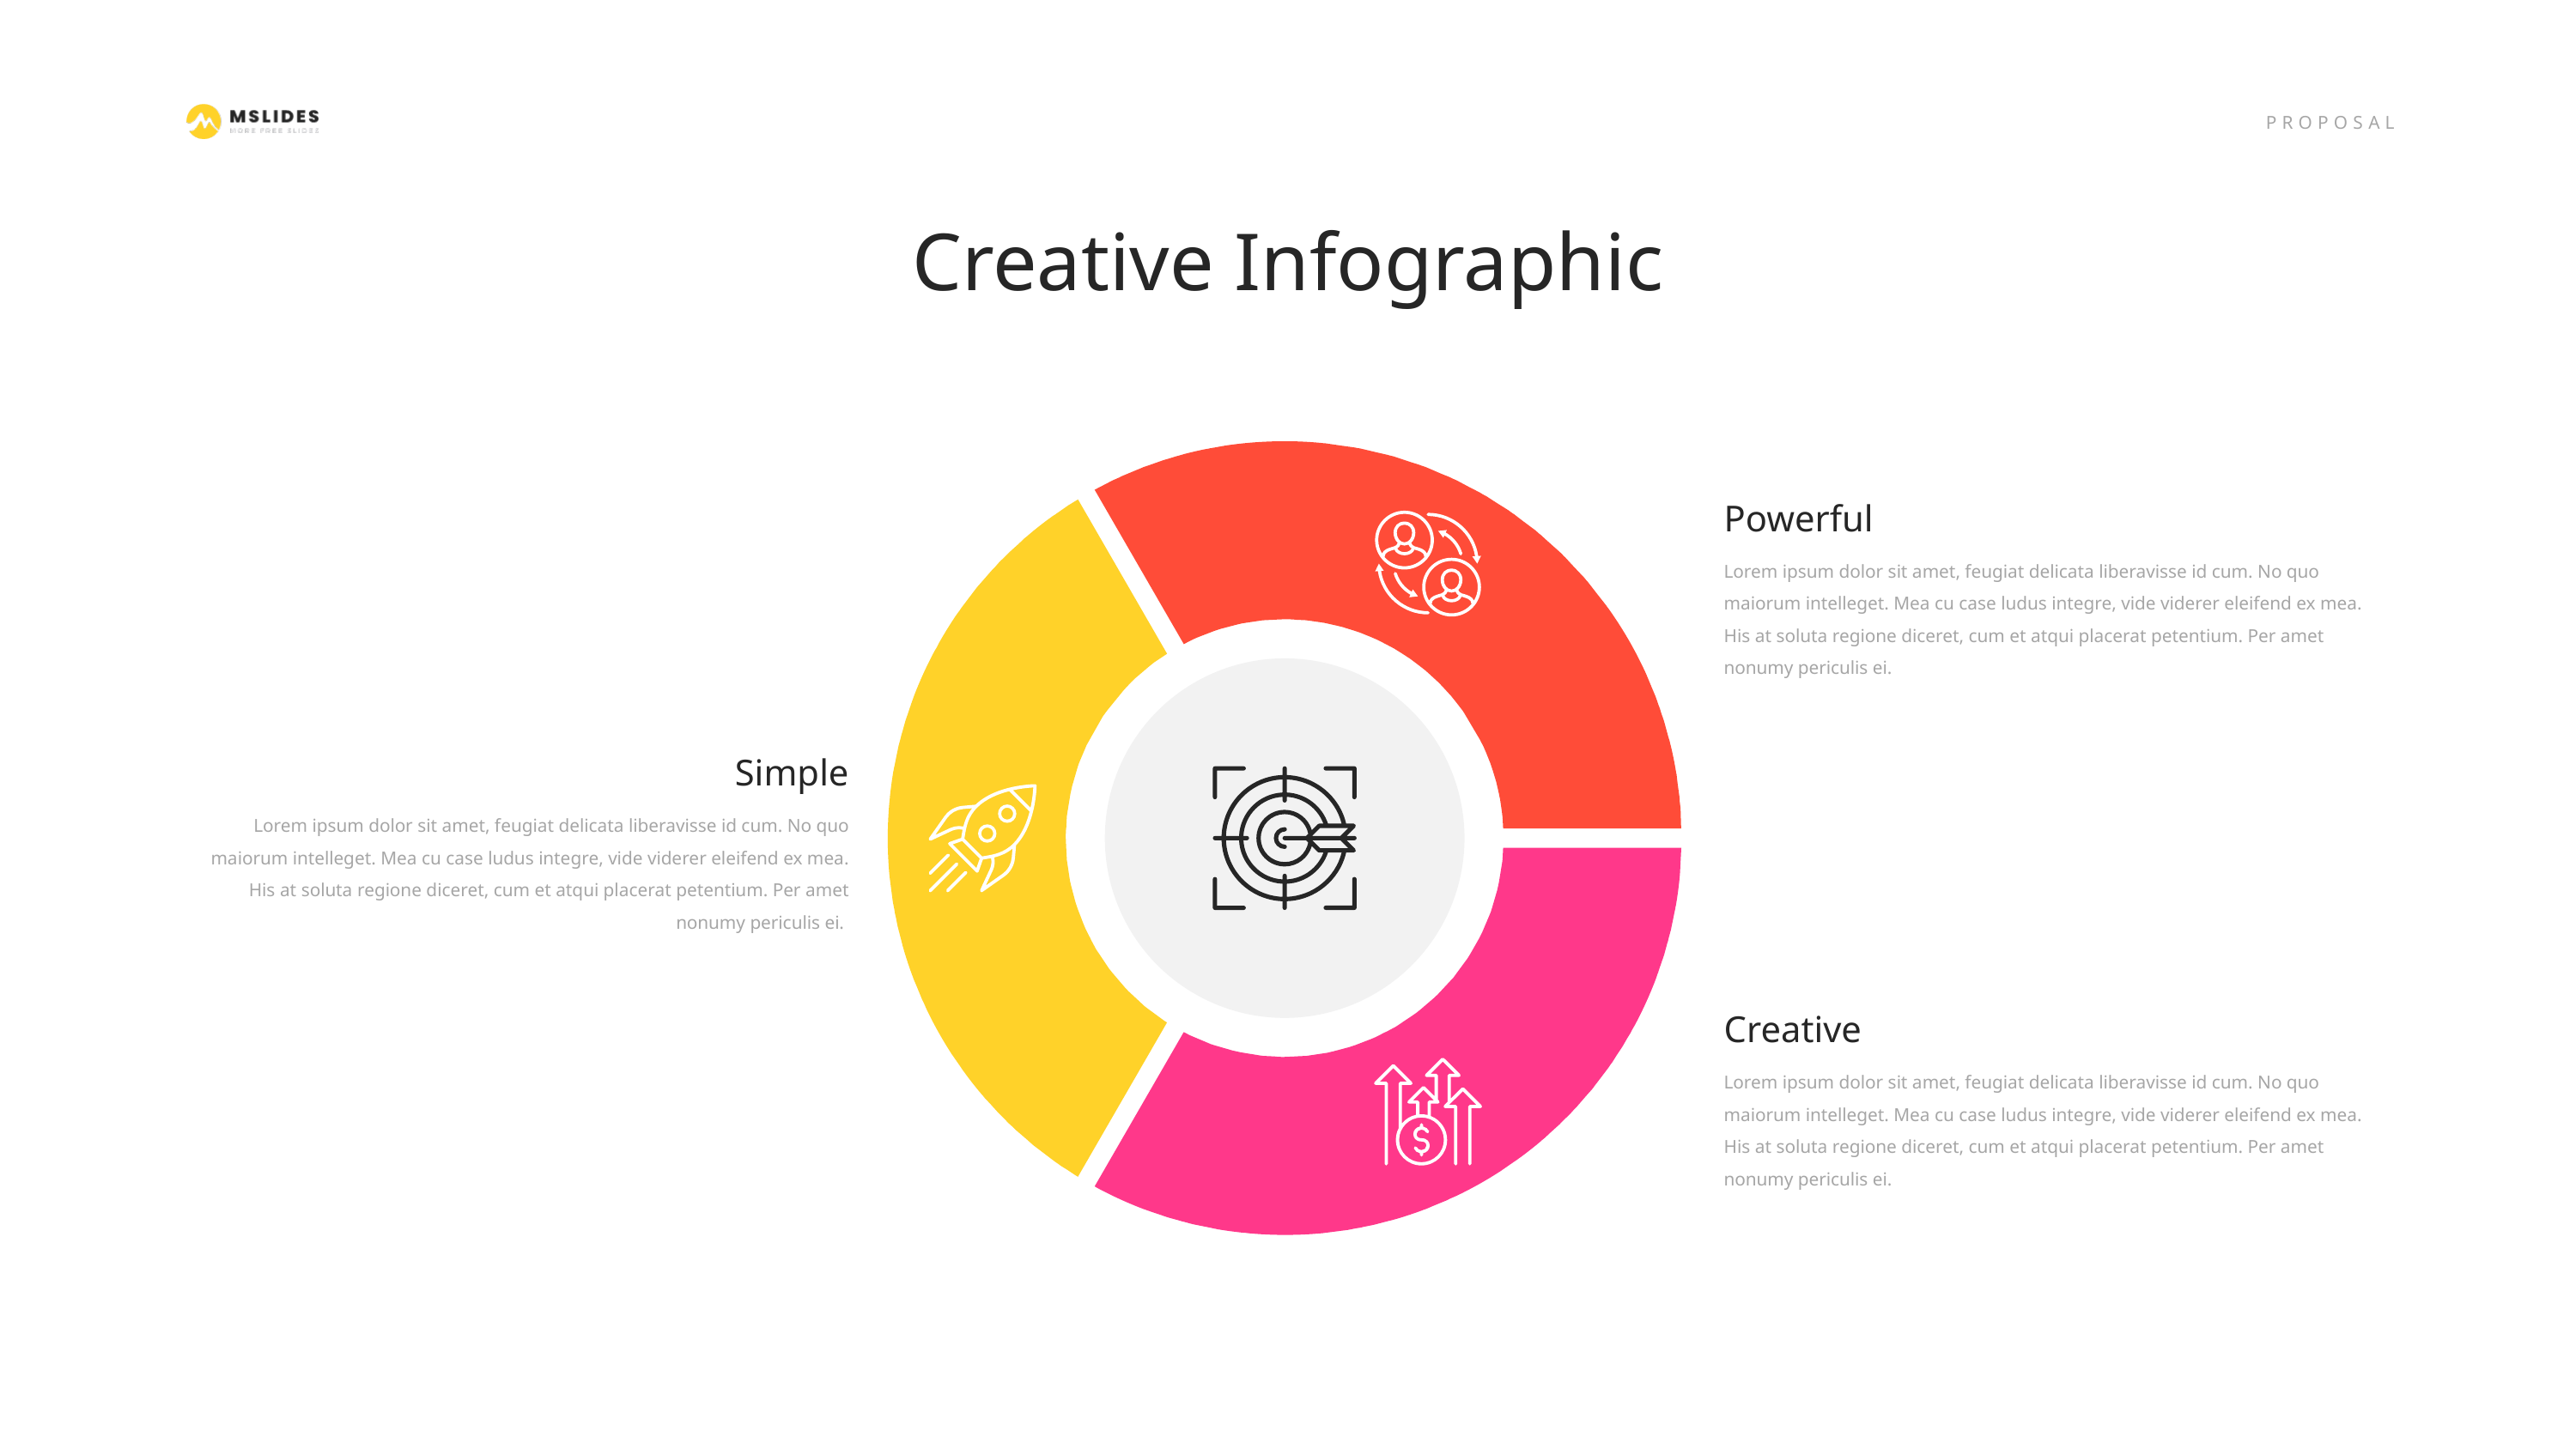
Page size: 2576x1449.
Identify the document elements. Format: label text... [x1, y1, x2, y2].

text_box Creative Infographic [586, 205, 1990, 313]
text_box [1375, 510, 1481, 617]
picture [186, 104, 319, 139]
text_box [1212, 766, 1357, 911]
text_box Creative Lorem ipsum dolor sit amet, feugiat delicata liberavisse id cum. No quo maiorum intelleget. Mea cu case ludus integre, vide viderer eleifend ex mea. His at soluta regione diceret, cum et atqui placerat petentium. Per amet nonumy periculis ei. [1710, 1000, 2385, 1196]
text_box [1374, 1057, 1482, 1166]
text_box Simple Lorem ipsum dolor sit amet, feugiat delicata liberavisse id cum. No quo maiorum intelleget. Mea cu case ludus integre, vide viderer eleifend ex mea. His at soluta regione diceret, cum et atqui placerat petentium. Per amet nonumy periculis ei. [189, 743, 862, 939]
text_box Powerful Lorem ipsum dolor sit amet, feugiat delicata liberavisse id cum. No quo maiorum intelleget. Mea cu case ludus integre, vide viderer eleifend ex mea. His at soluta regione diceret, cum et atqui placerat petentium. Per amet nonumy periculis ei. [1710, 489, 2385, 685]
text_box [928, 784, 1037, 893]
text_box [887, 441, 1682, 1235]
